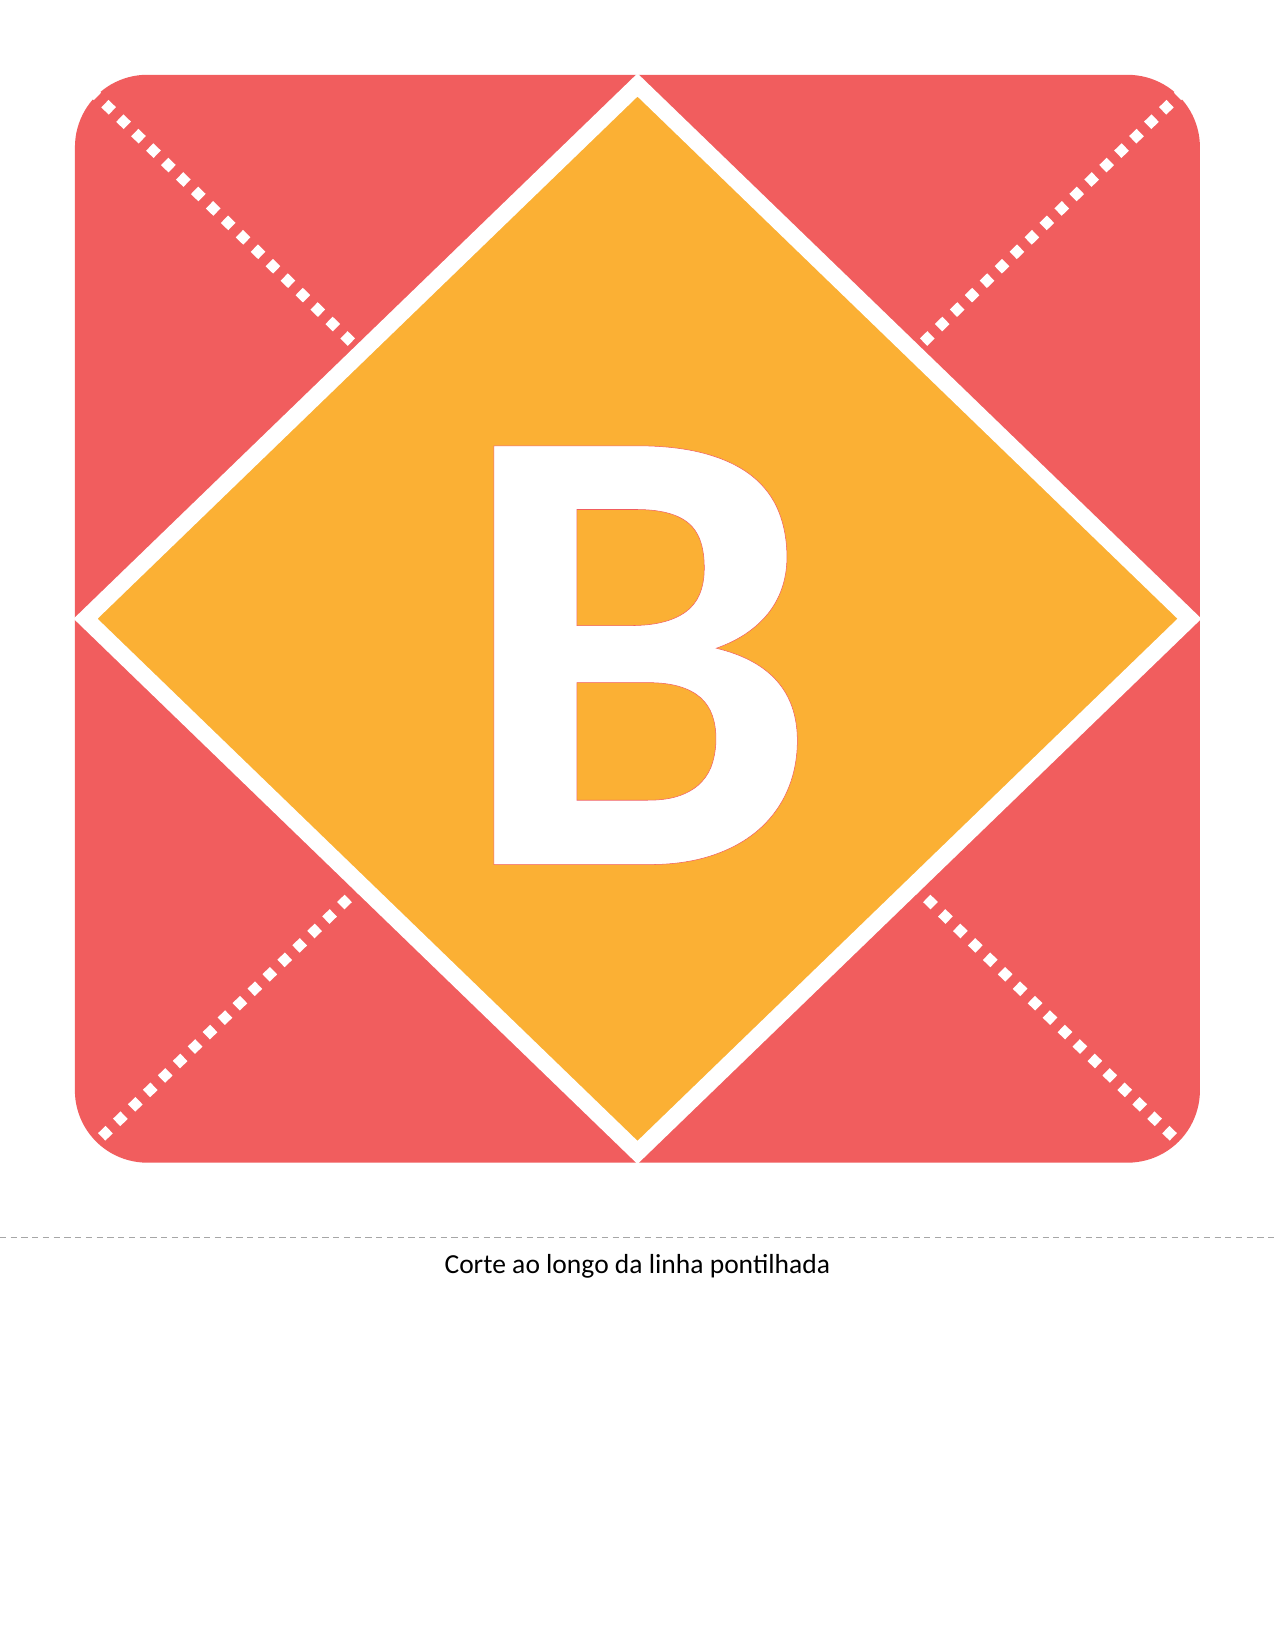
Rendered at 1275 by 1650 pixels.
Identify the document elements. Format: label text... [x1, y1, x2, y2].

title B [159, 150, 1116, 1063]
